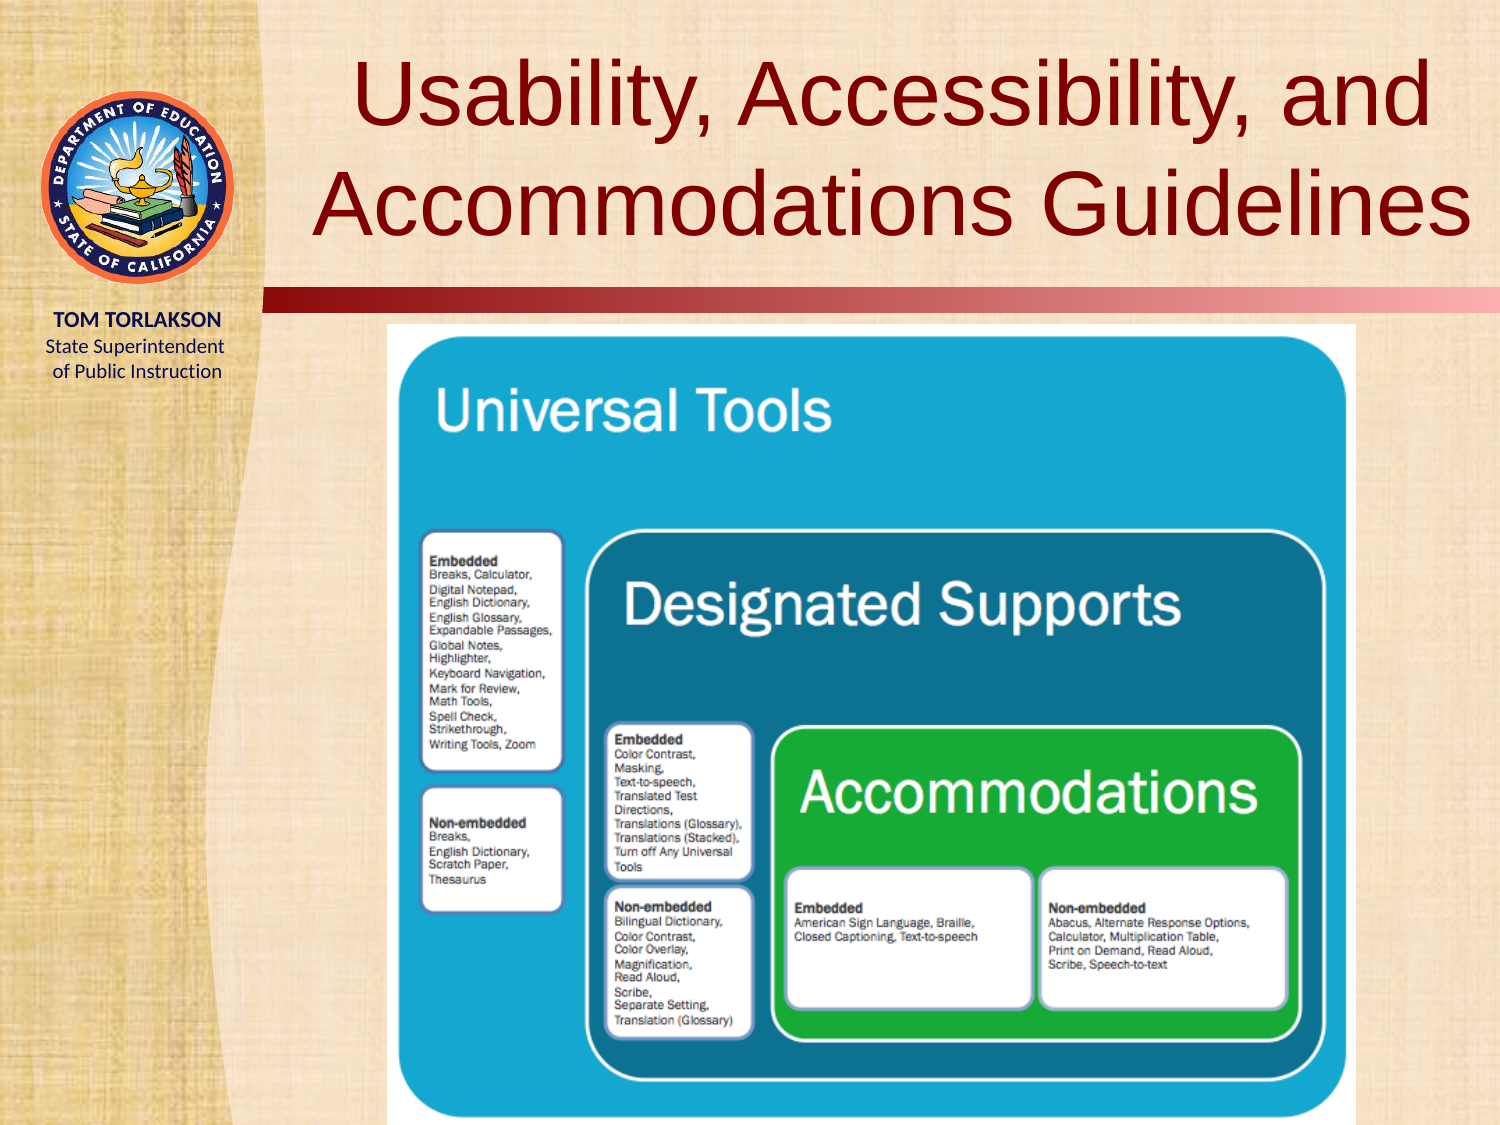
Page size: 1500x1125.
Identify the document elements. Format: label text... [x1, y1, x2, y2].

picture [0, 0, 266, 1125]
picture [387, 324, 1357, 1125]
title Usability, Accessibility, and Accommodations Guidelines [287, 49, 1500, 238]
